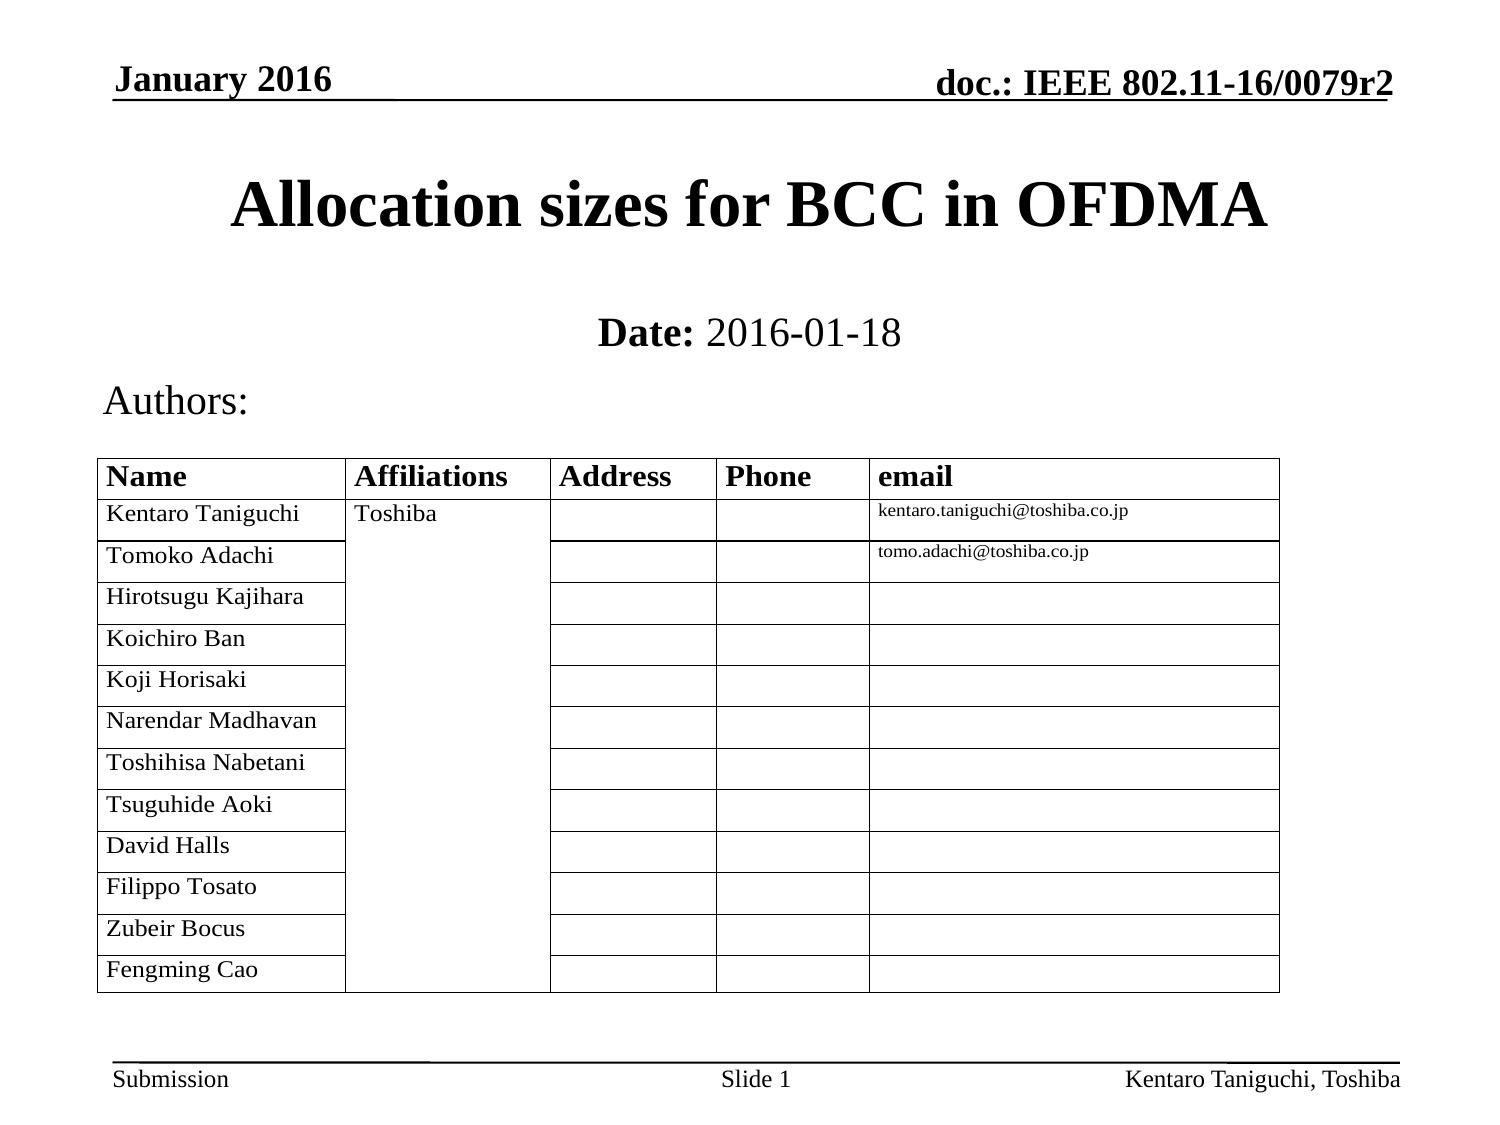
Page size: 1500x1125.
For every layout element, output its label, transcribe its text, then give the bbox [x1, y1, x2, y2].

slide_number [114, 54, 493, 100]
footer Kentaro Taniguchi, Toshiba [902, 1061, 1402, 1093]
list Date: 2016-01-18 [112, 297, 1388, 363]
title Allocation sizes for BCC in OFDMA [112, 112, 1388, 288]
slide_number Slide 1 [712, 1061, 800, 1123]
text_box Authors: [87, 365, 325, 428]
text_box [85, 457, 1359, 1027]
